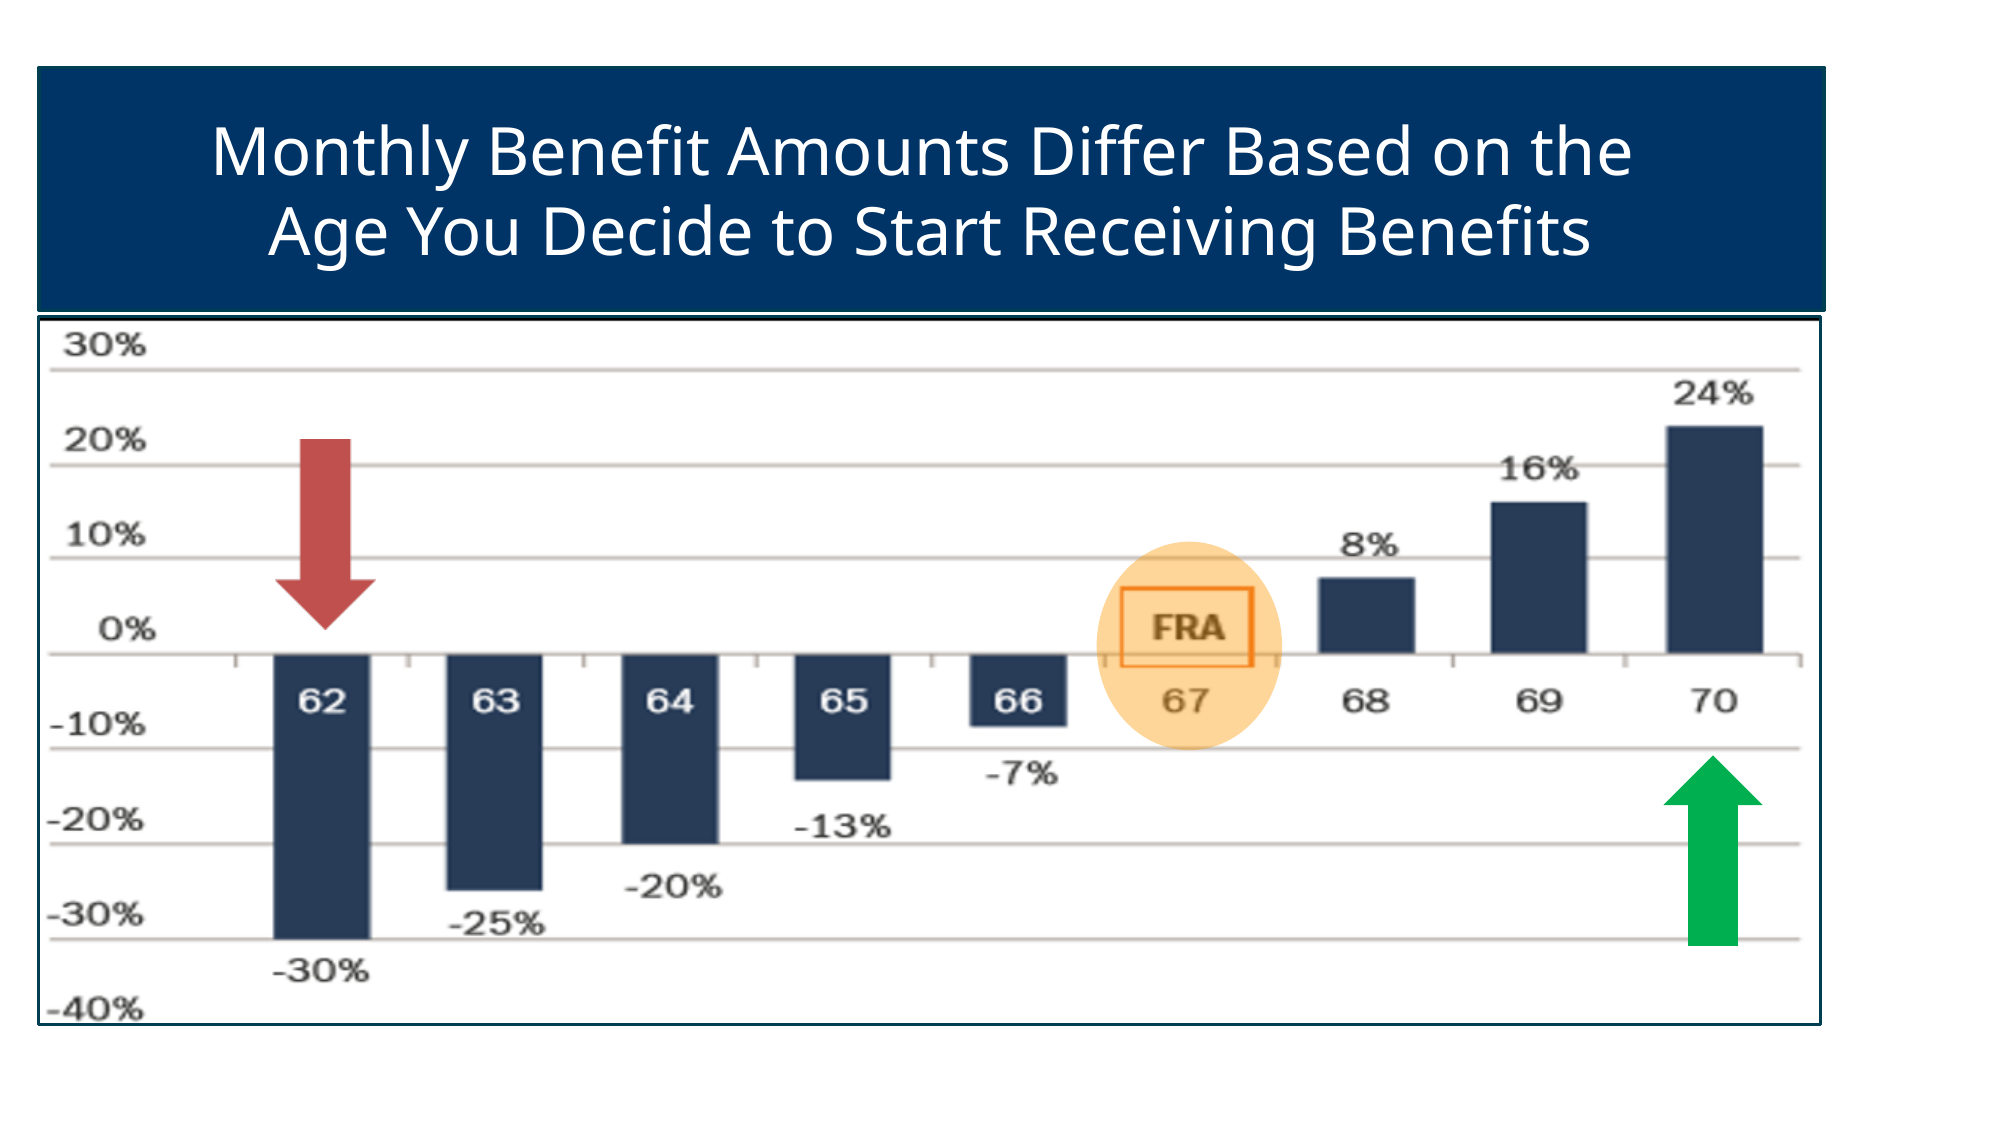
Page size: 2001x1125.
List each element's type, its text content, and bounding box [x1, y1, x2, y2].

text_box Monthly Benefit Amounts Differ Based on the Age You Decide to Start Receiving Benefits [39, 67, 1824, 311]
picture [41, 319, 1818, 1022]
